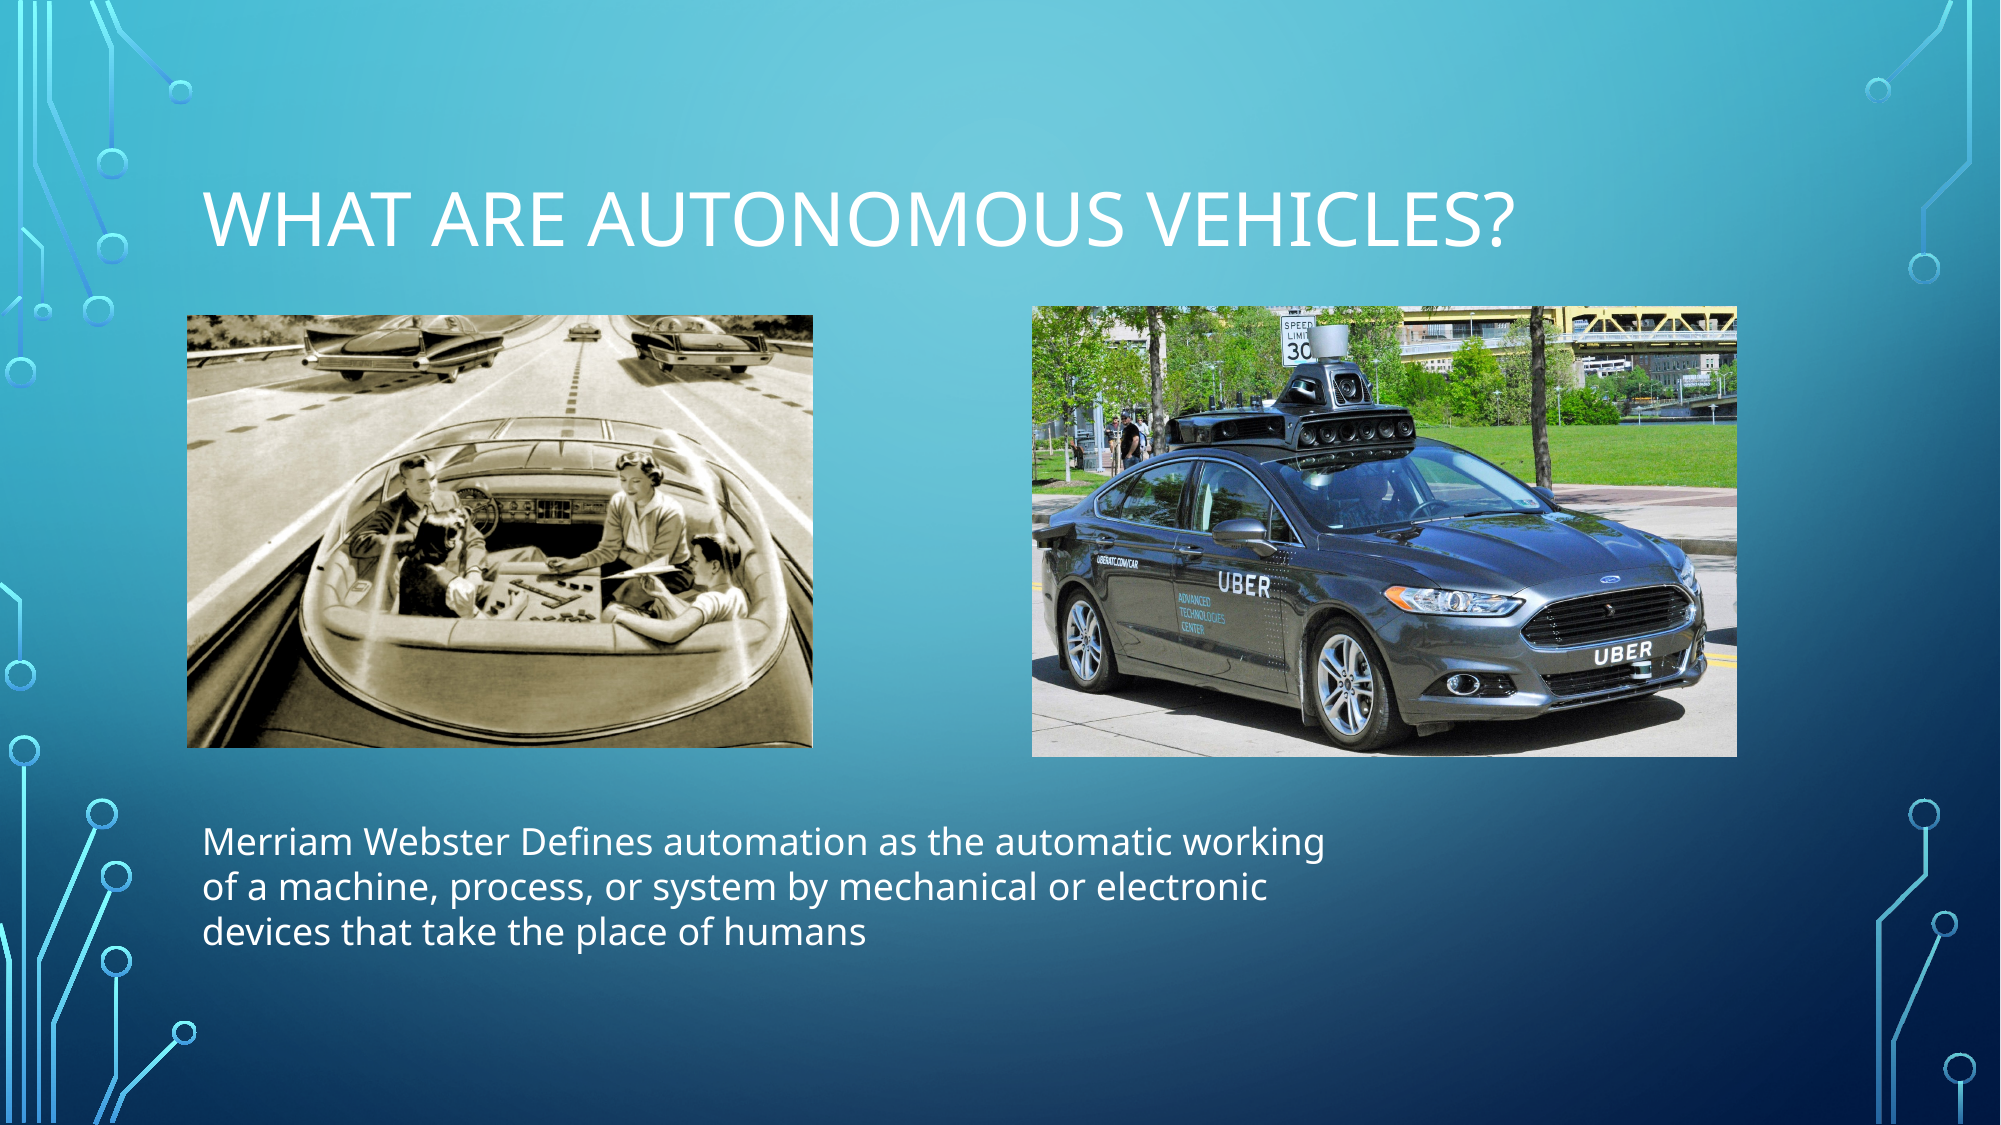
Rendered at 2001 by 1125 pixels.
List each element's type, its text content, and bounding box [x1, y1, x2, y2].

picture [1032, 306, 1737, 758]
text_box Merriam Webster Defines automation as the automatic working of a machine, process, or system by mechanical or electronic devices that take the place of humans [187, 810, 1366, 961]
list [186, 315, 813, 749]
title What are autonomous vehicles? [187, 101, 1813, 344]
